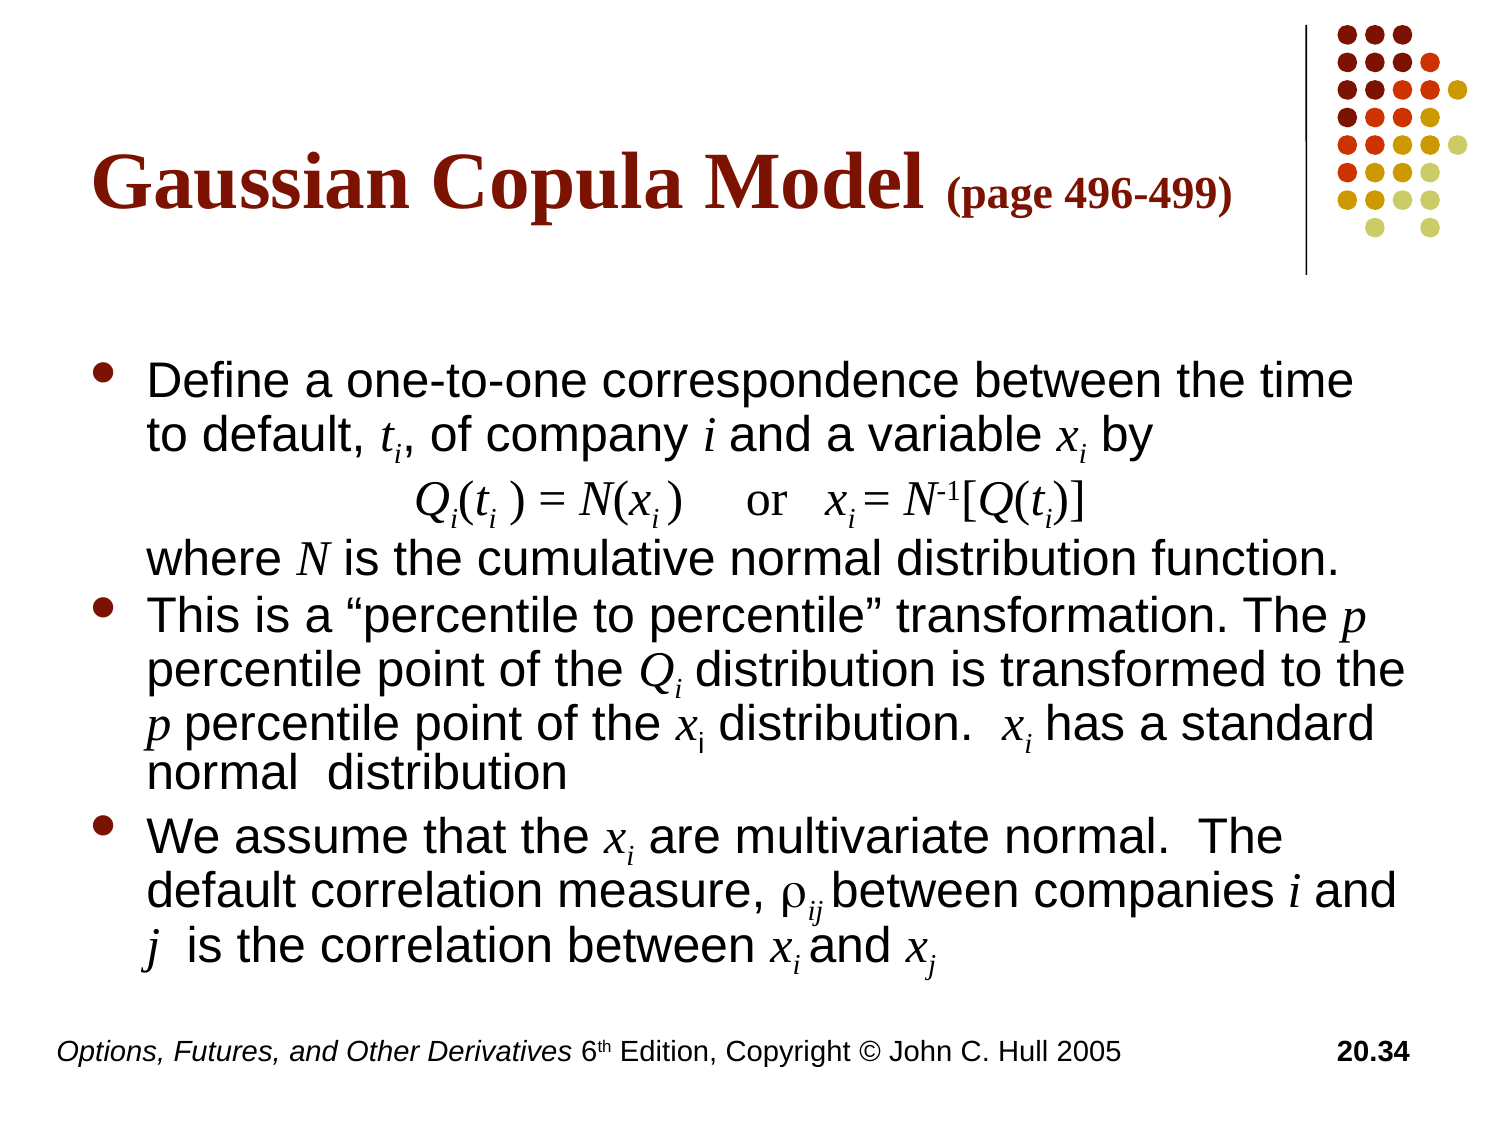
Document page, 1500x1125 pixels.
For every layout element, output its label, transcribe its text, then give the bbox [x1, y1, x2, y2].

footer Options, Futures, and Other Derivatives 6th Edition, Copyright © John C. Hull 2005 [40, 1024, 1074, 1101]
list Define a one-to-one correspondence between the time to default, ti, of company i and a variable xi by Qi(ti ) = N(xi ) or xi = N-1[Q(ti)] where N is the cumulative normal distribution function. This is a “percentile to percentile” transformation. The p percentile point of the Qi distribution is transformed to the p percentile point of the xi distribution. xi has a standard normal distribution We assume that the xi are multivariate normal. The default correlation measure, rij between companies i and j is the correlation between xi and xj [74, 281, 1426, 1006]
slide_number 20.34 [1074, 1024, 1426, 1101]
title Gaussian Copula Model (page 496-499) [74, 19, 1313, 233]
